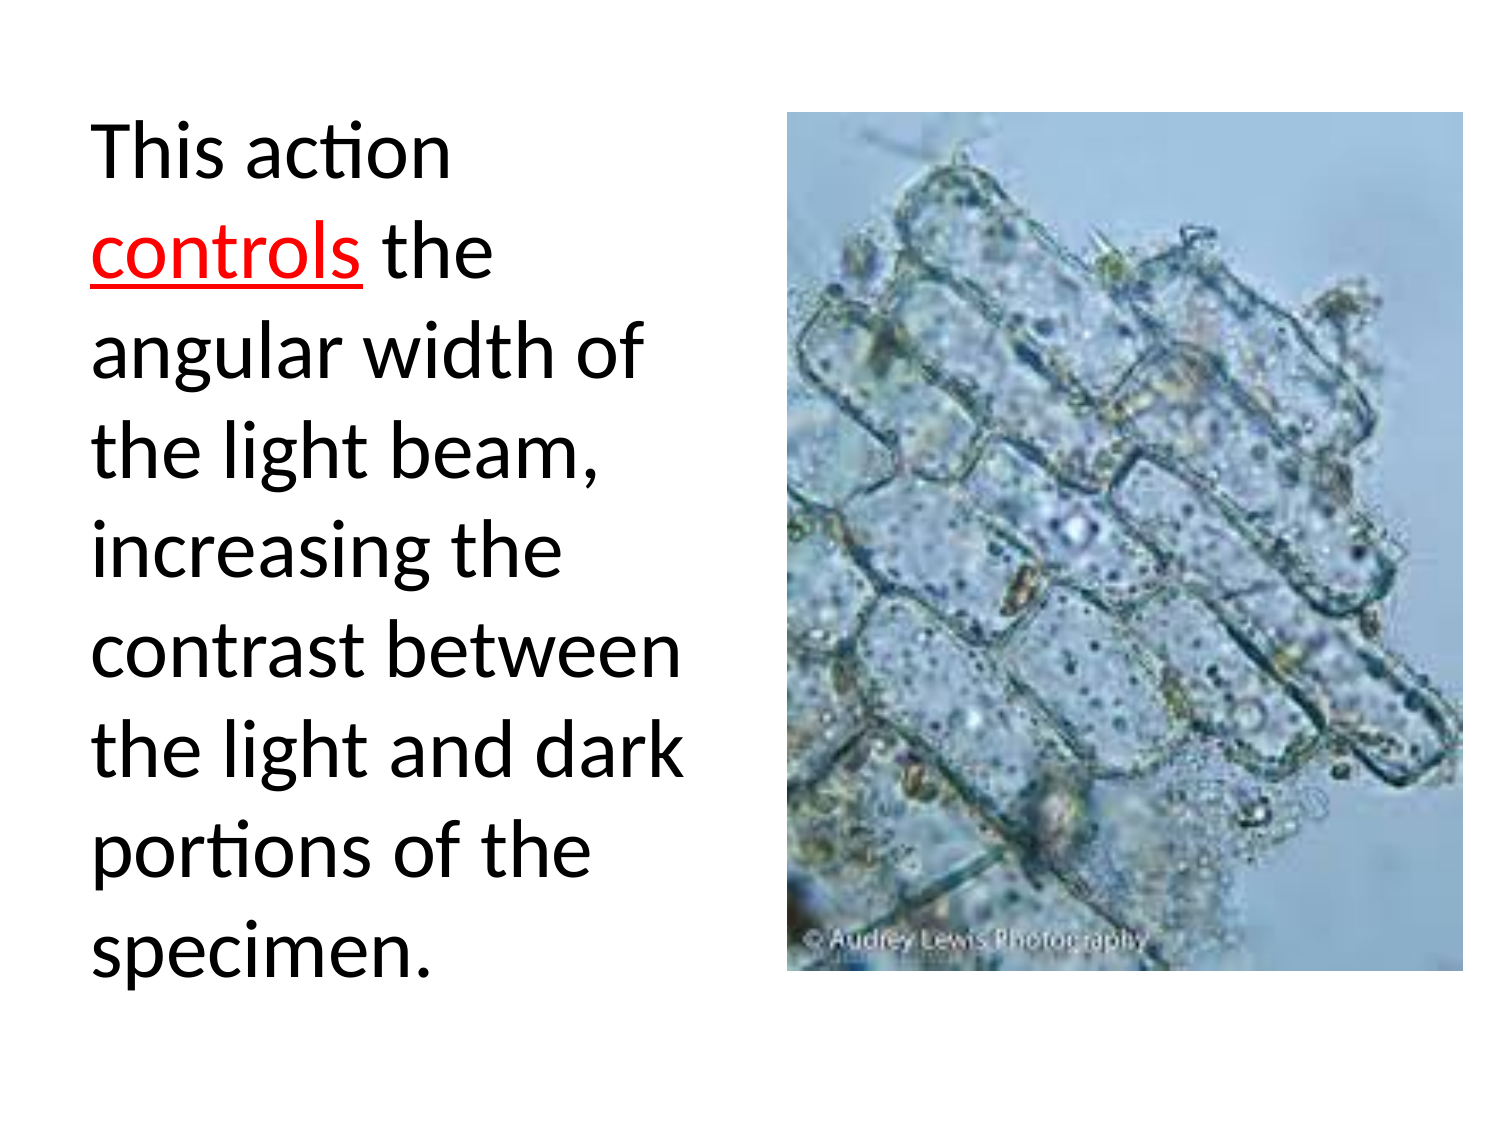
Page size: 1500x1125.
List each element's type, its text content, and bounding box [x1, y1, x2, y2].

list This action controls the angular width of the light beam, increasing the contrast between the light and dark portions of the specimen. [75, 87, 738, 1005]
picture [787, 112, 1463, 971]
